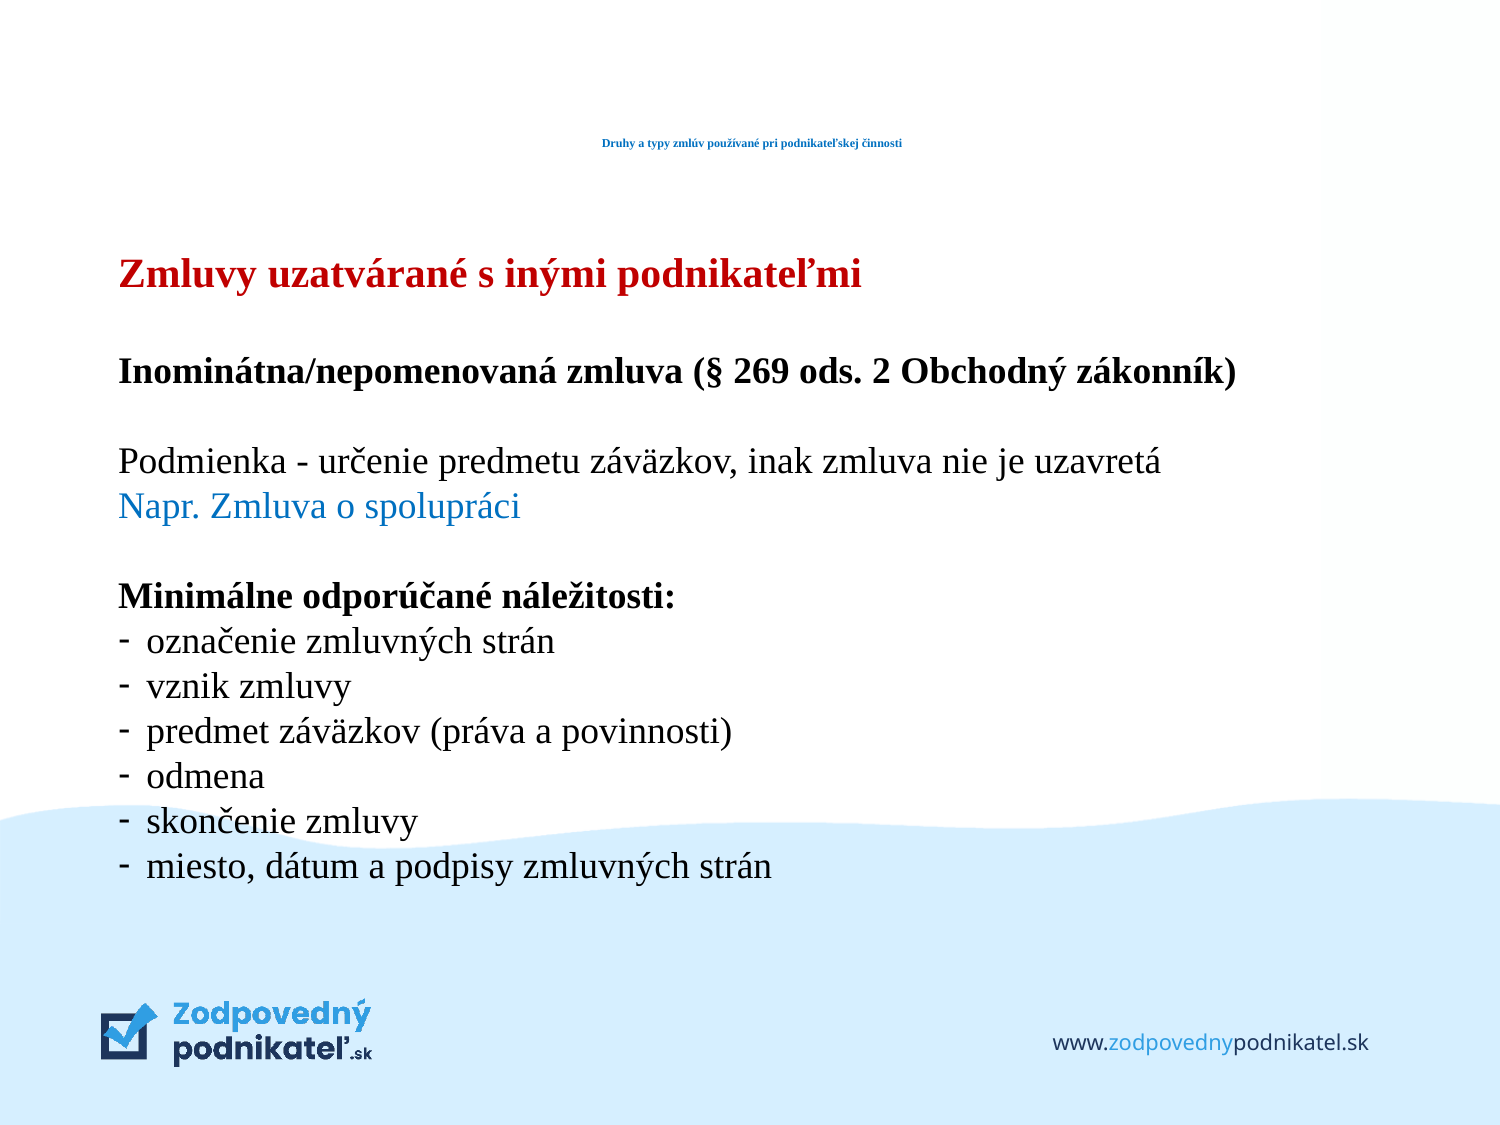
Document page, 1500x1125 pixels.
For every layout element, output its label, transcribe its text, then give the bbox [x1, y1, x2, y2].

picture [0, 0, 1500, 1125]
list Zmluvy uzatvárané s inými podnikateľmi Inominátna/nepomenovaná zmluva (§ 269 ods. 2 Obchodný zákonník) Podmienka - určenie predmetu záväzkov, inak zmluva nie je uzavretá Napr. Zmluva o spolupráci Minimálne odporúčané náležitosti: označenie zmluvných strán vznik zmluvy predmet záväzkov (práva a povinnosti) odmena skončenie zmluvy miesto, dátum a podpisy zmluvných strán [103, 243, 1397, 1014]
title Druhy a typy zmlúv používané pri podnikateľskej činnosti [76, 54, 1427, 244]
